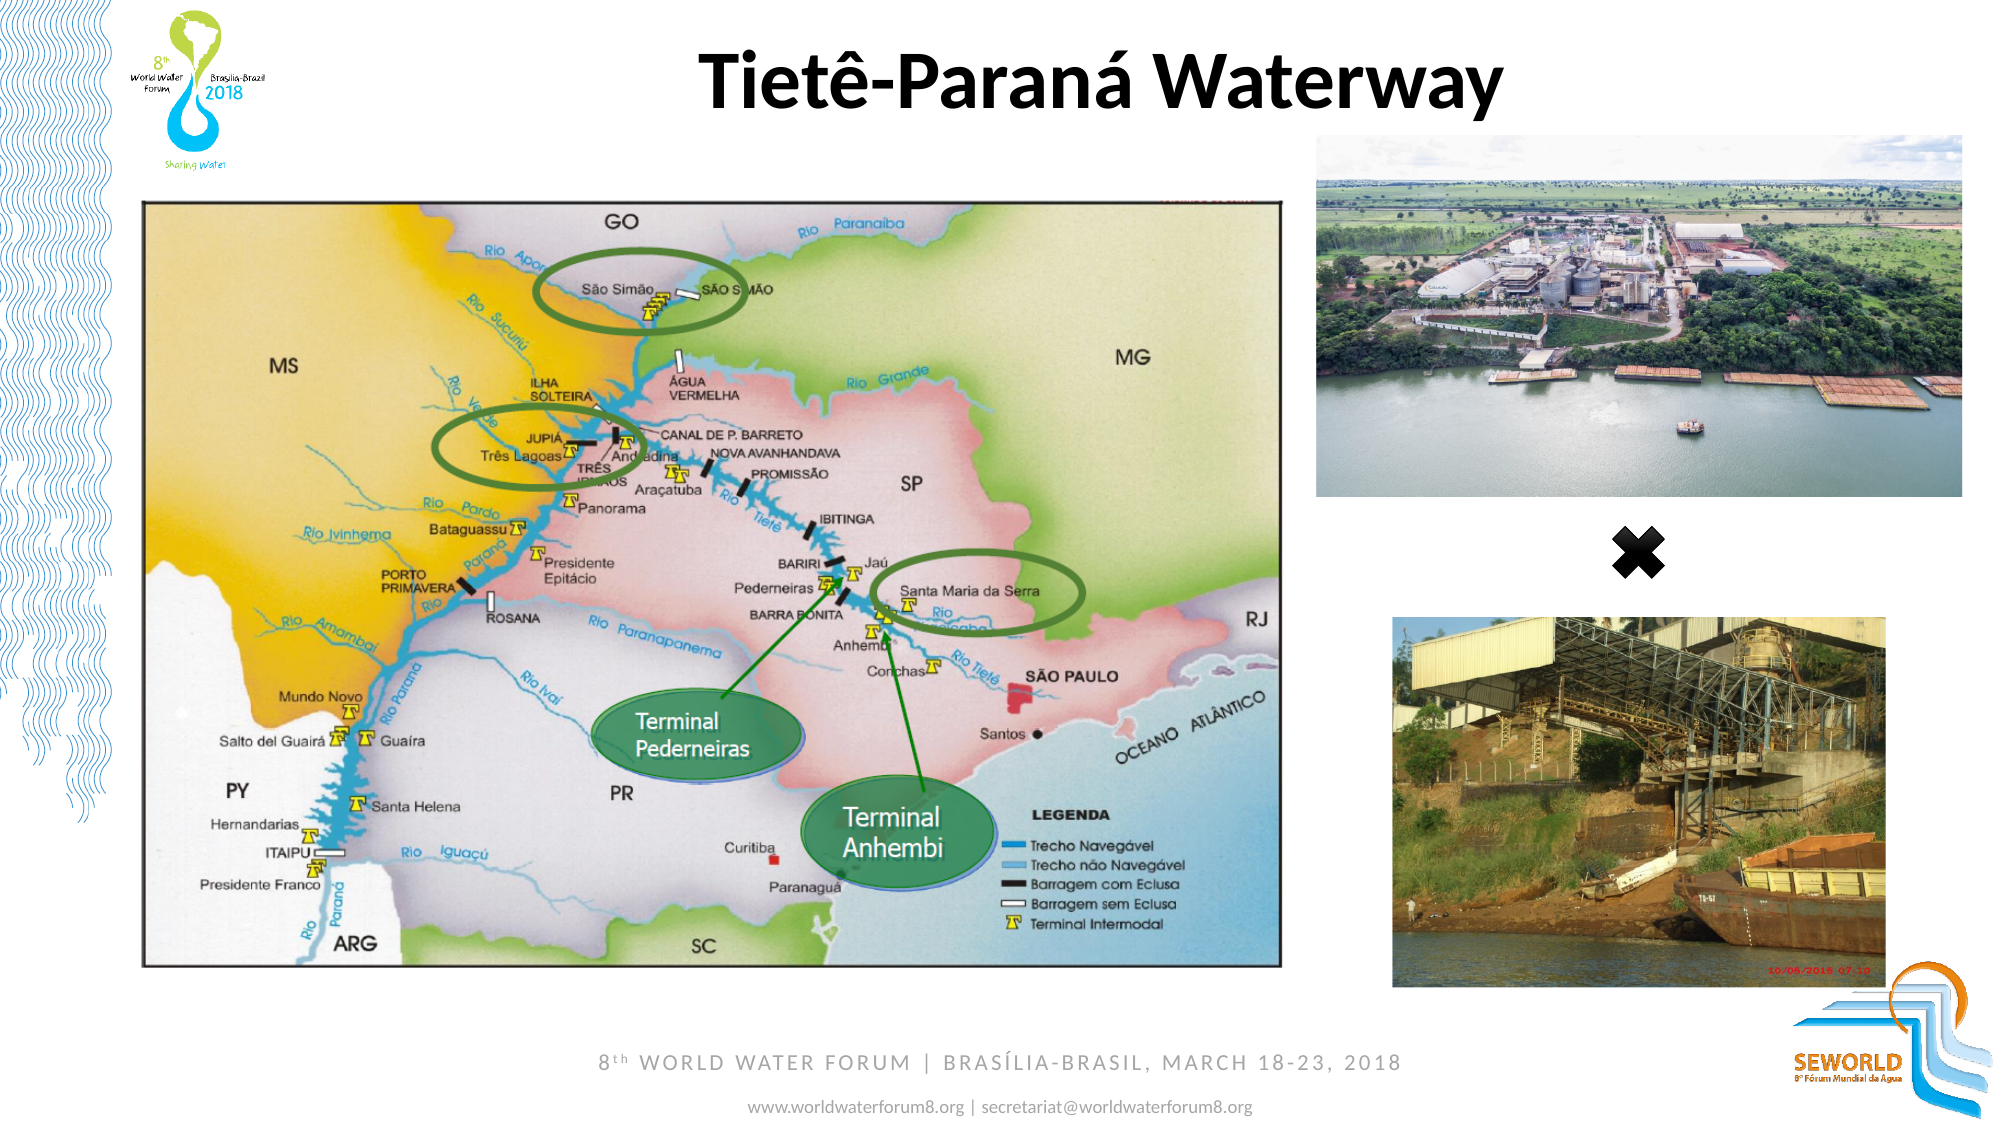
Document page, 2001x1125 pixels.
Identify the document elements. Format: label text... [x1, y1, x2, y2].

text_box [1611, 525, 1665, 579]
text_box Tietê-Paraná Waterway [239, 29, 1965, 247]
picture [0, 0, 273, 830]
picture [1314, 135, 1963, 502]
picture [135, 193, 1292, 971]
picture [1385, 611, 2001, 1125]
